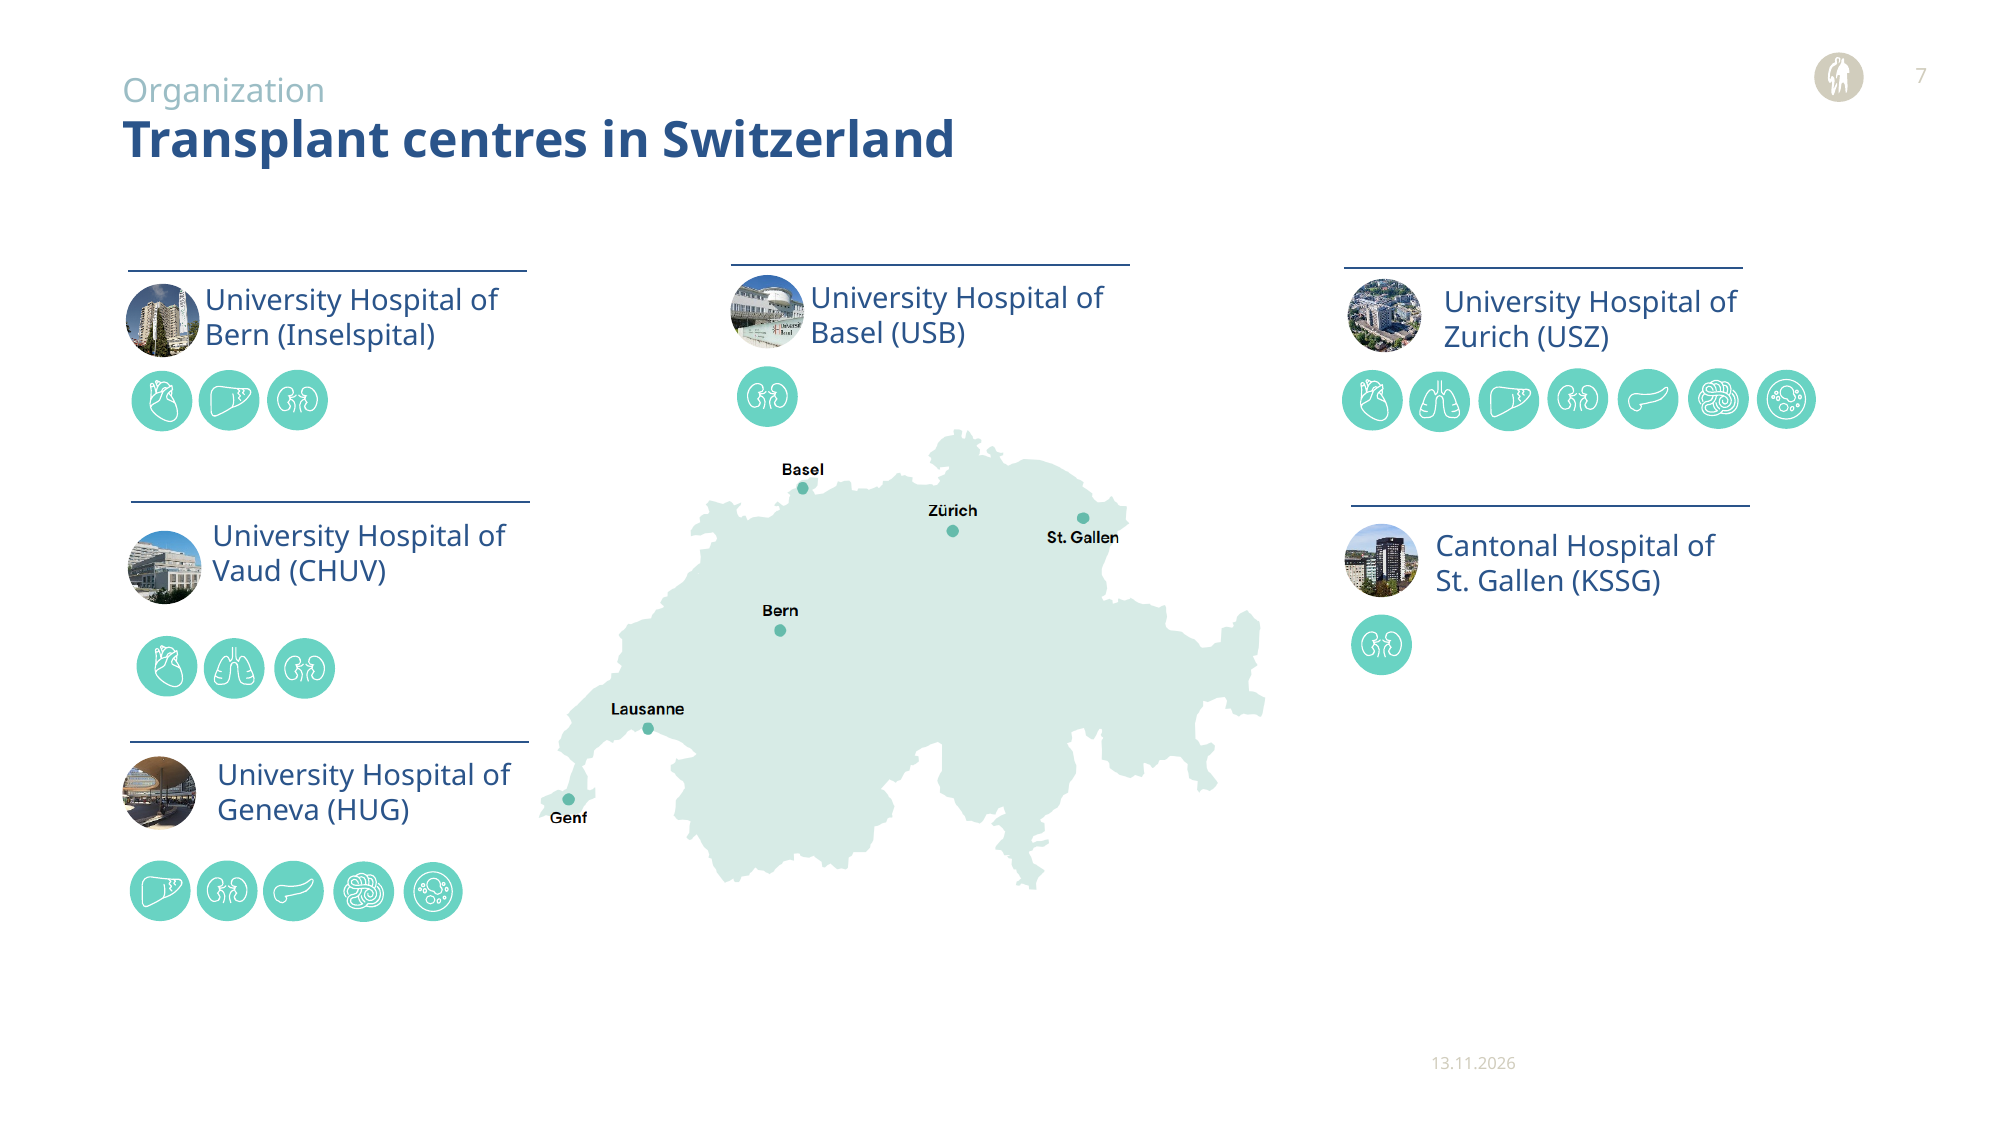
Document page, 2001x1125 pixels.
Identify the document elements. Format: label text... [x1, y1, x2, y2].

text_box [127, 502, 541, 721]
picture [512, 409, 1283, 898]
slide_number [1431, 1052, 1540, 1083]
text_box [125, 270, 533, 485]
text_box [403, 862, 463, 922]
list Organization [122, 69, 1656, 108]
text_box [1756, 369, 1816, 429]
slide_number 7 [1877, 62, 1928, 85]
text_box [1341, 267, 1758, 487]
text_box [730, 264, 1139, 428]
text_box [122, 741, 538, 922]
title Transplant centres in Switzerland [122, 107, 1878, 173]
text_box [1344, 506, 1750, 731]
